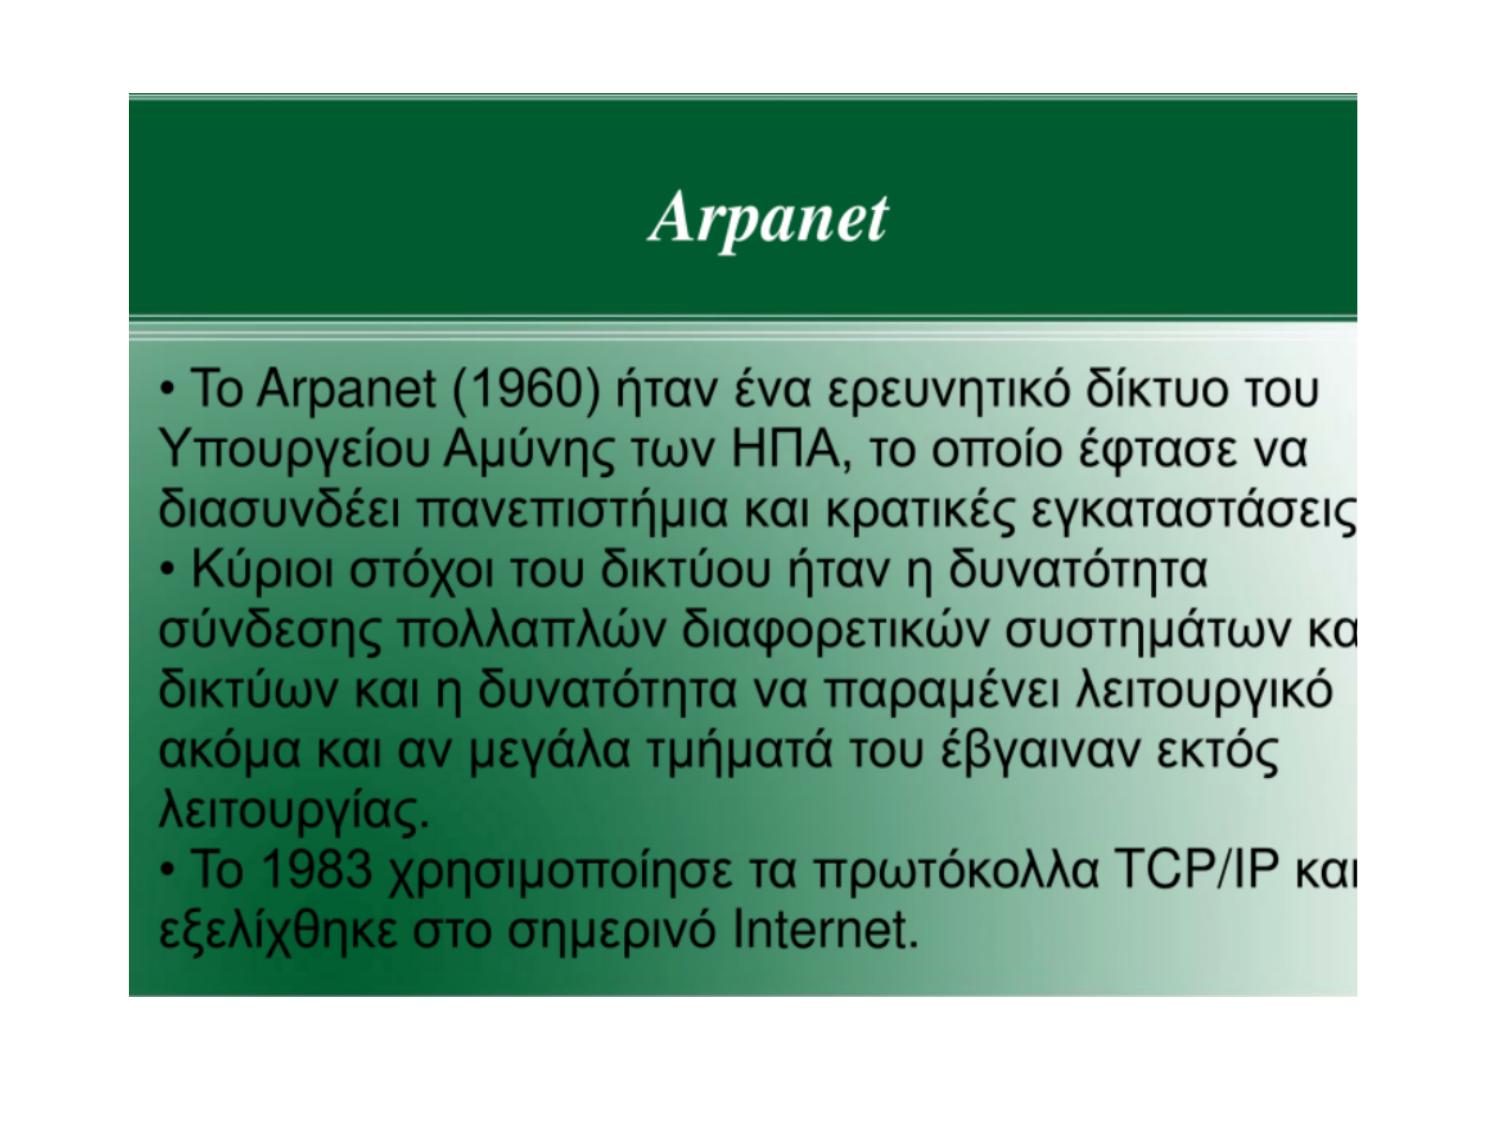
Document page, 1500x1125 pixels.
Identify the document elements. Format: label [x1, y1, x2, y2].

picture [128, 93, 1358, 997]
